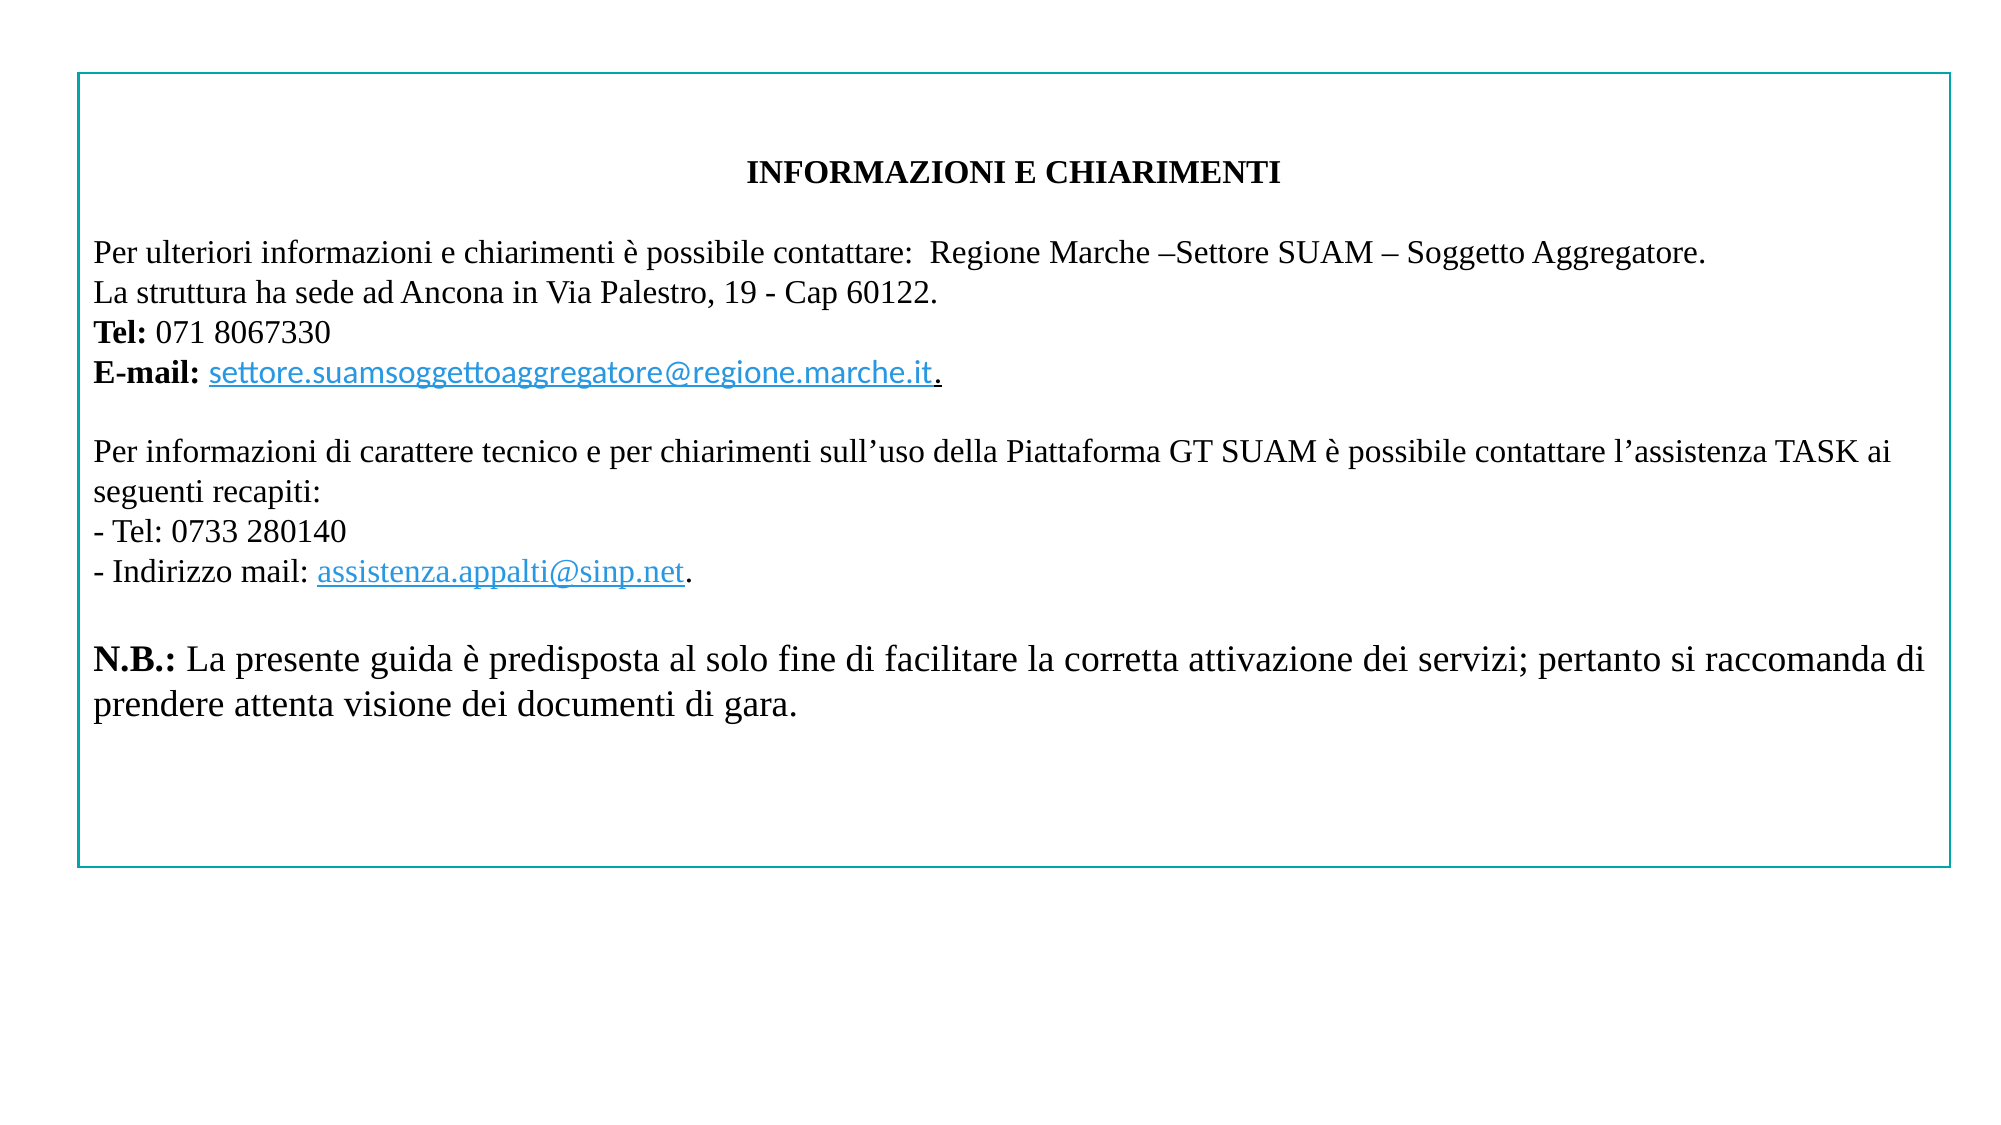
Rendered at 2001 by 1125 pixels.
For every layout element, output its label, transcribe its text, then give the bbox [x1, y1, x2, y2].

text_box INFORMAZIONI E CHIARIMENTI Per ulteriori informazioni e chiarimenti è possibile contattare: Regione Marche –Settore SUAM – Soggetto Aggregatore. La struttura ha sede ad Ancona in Via Palestro, 19 - Cap 60122. Tel: 071 8067330 E-mail: settore.suamsoggettoaggregatore@regione.marche.it. Per informazioni di carattere tecnico e per chiarimenti sull’uso della Piattaforma GT SUAM è possibile contattare l’assistenza TASK ai seguenti recapiti: - Tel: 0733 280140 - Indirizzo mail: assistenza.appalti@sinp.net. N.B.: La presente guida è predisposta al solo fine di facilitare la corretta attivazione dei servizi; pertanto si raccomanda di prendere attenta visione dei documenti di gara. [77, 72, 1951, 868]
